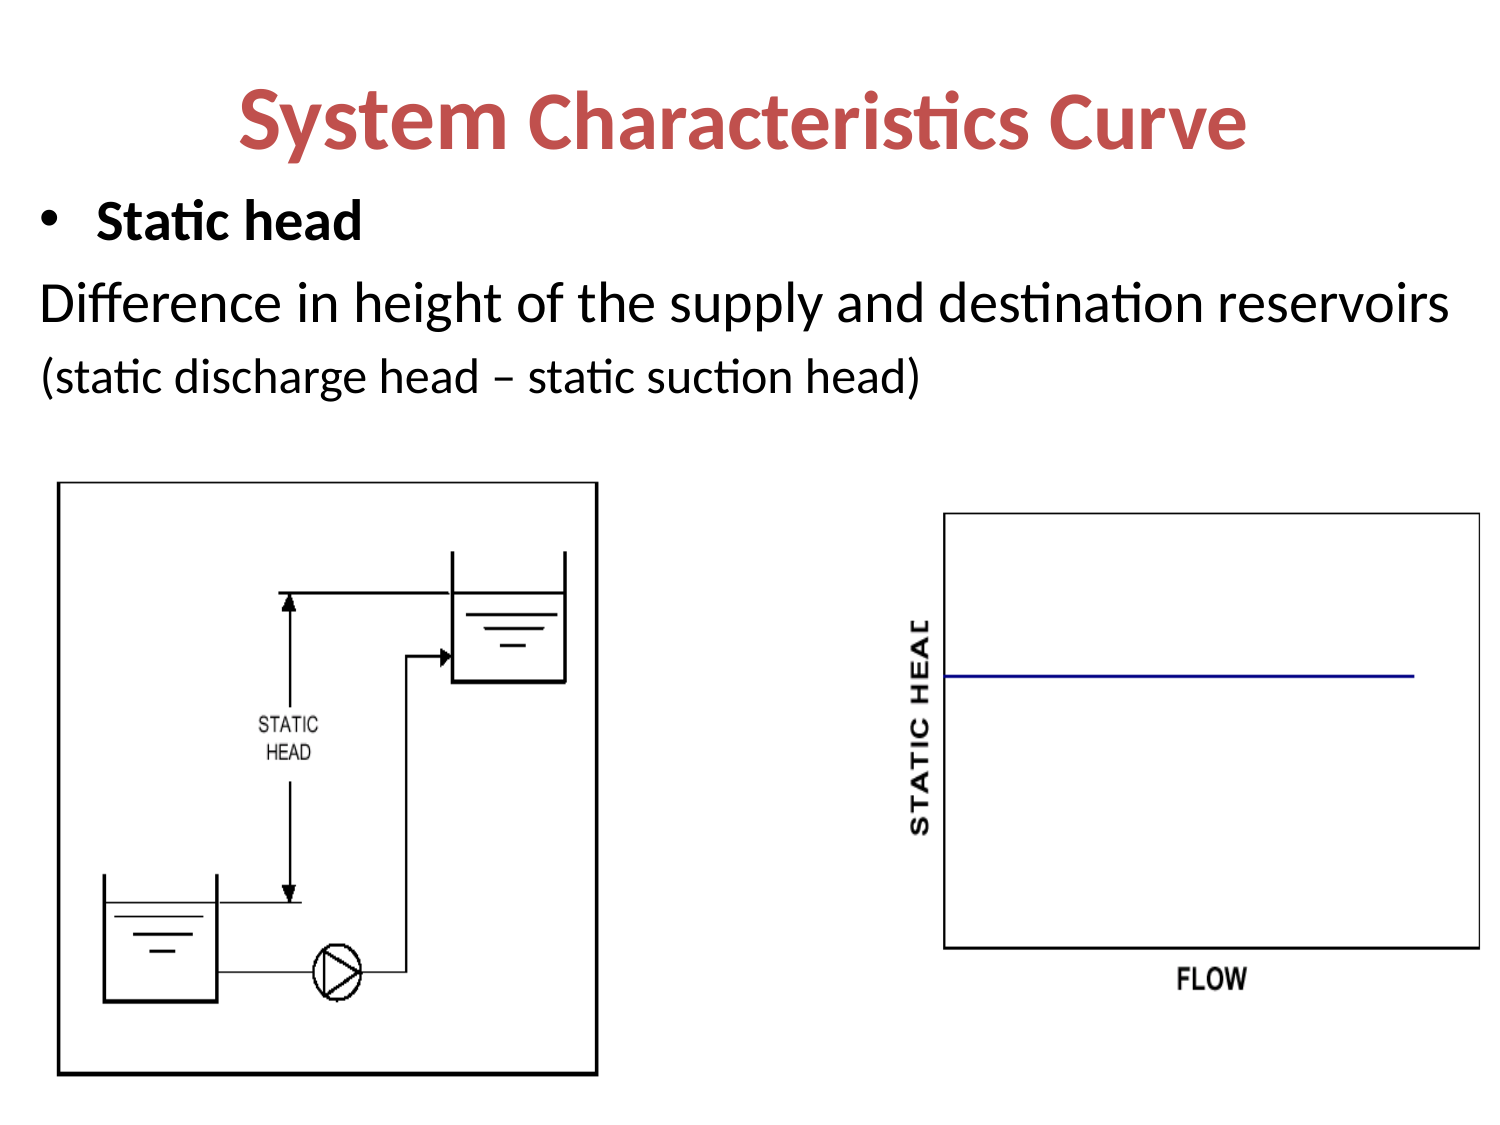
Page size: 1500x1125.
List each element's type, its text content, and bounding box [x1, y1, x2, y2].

title System Characteristics Curve [24, 24, 1463, 174]
text_box Static head Difference in height of the supply and destination reservoirs (static discharge head – static suction head) [24, 174, 1500, 613]
picture [37, 462, 1500, 1089]
